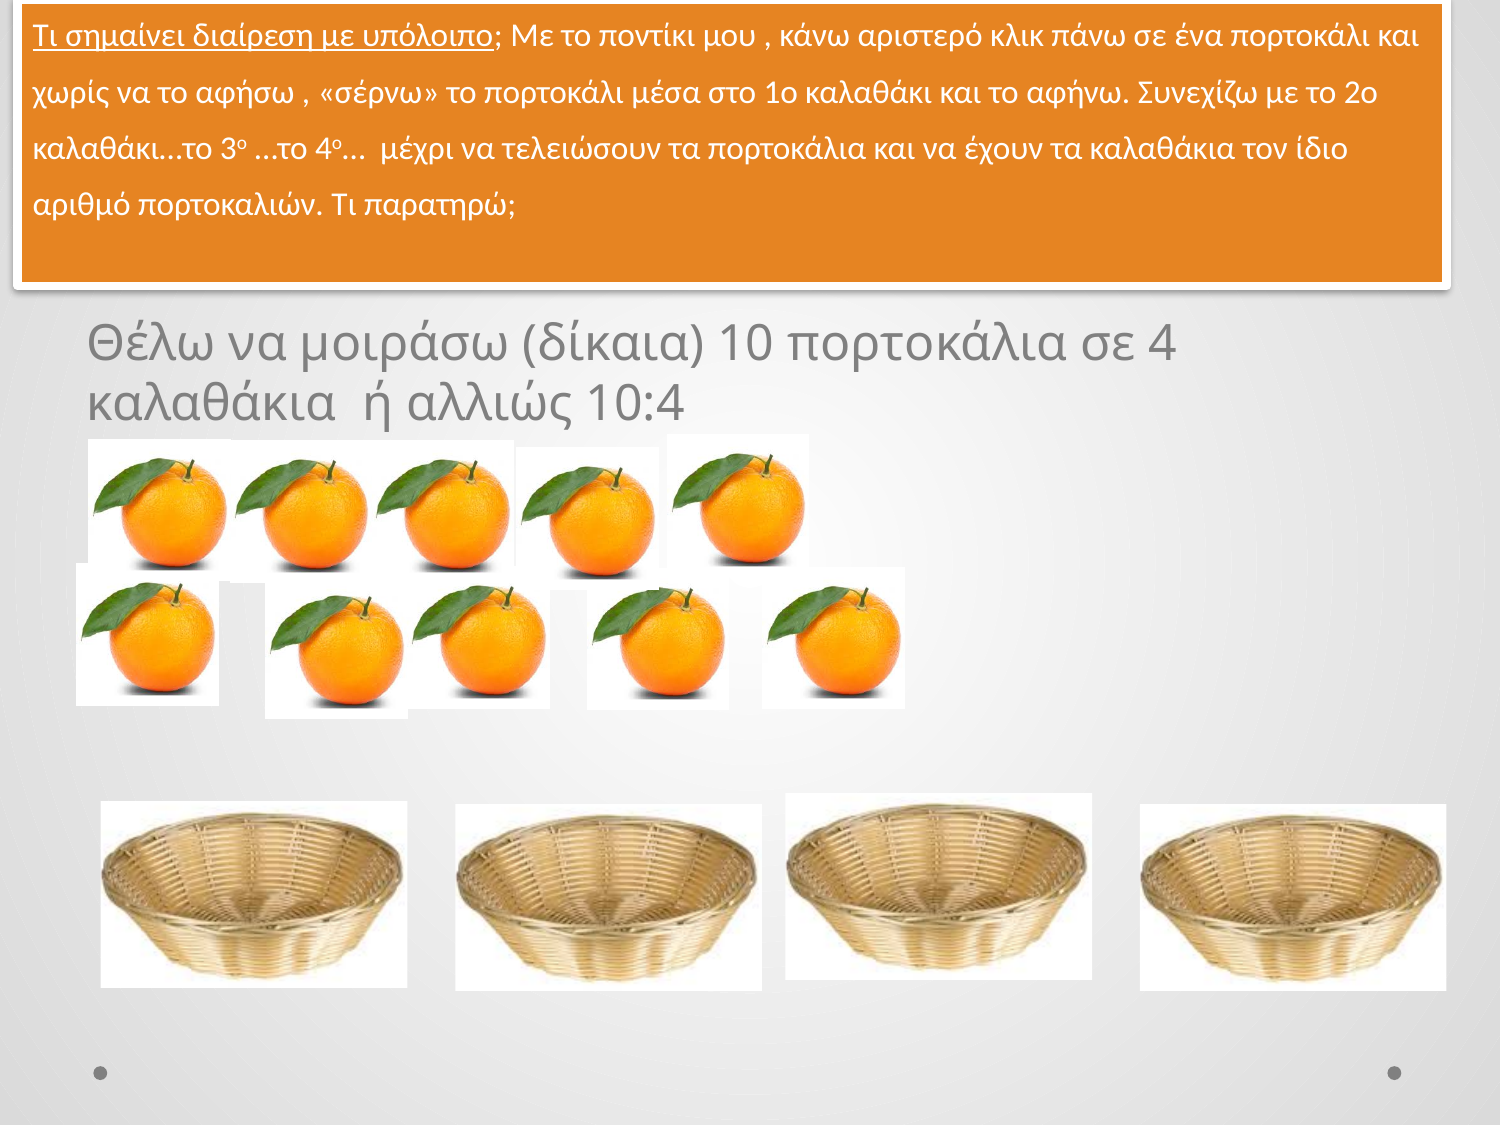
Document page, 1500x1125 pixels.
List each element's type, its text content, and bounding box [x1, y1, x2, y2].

picture [785, 792, 1093, 980]
picture [100, 801, 408, 989]
picture [1139, 804, 1447, 991]
picture [454, 804, 763, 991]
list Θέλω να μοιράσω (δίκαια) 10 πορτοκάλια σε 4 καλαθάκια ή αλλιώς 10:4 [71, 302, 1422, 1046]
picture [76, 434, 905, 719]
title Τι σημαίνει διαίρεση με υπόλοιπο; Με το ποντίκι μου , κάνω αριστερό κλικ πάνω σε ένα πορτοκάλι και χωρίς να το αφήσω , «σέρνω» το πορτοκάλι μέσα στο 1ο καλαθάκι και το αφήνω. Συνεχίζω με το 2ο καλαθάκι…το 3ο …το 4ο… μέχρι να τελειώσουν τα πορτοκάλια και να έχουν τα καλαθάκια τον ίδιο αριθμό πορτοκαλιών. Τι παρατηρώ; [13, 0, 1451, 290]
